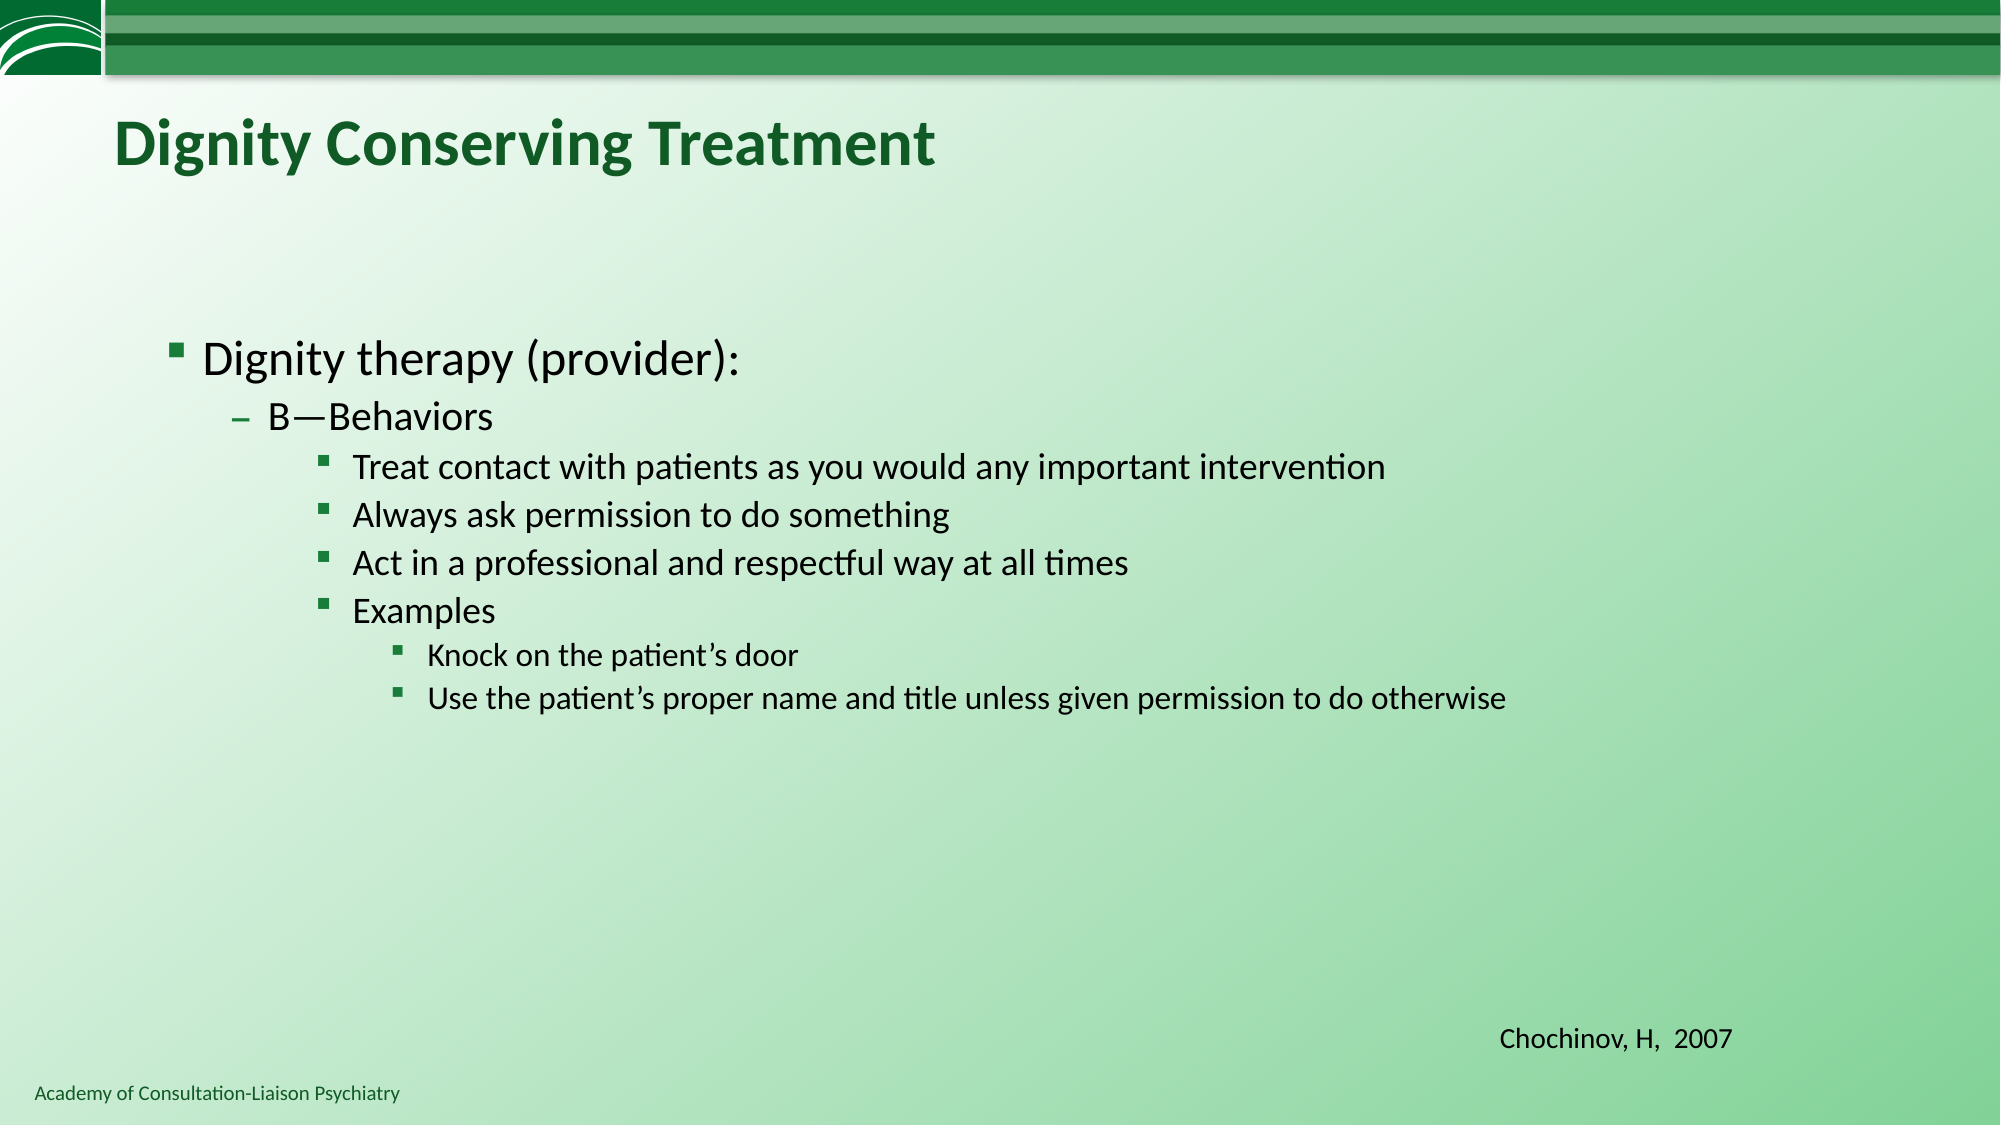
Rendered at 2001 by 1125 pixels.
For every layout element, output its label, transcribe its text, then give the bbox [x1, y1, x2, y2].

text_box Chochinov, H, 2007 [1485, 1012, 1749, 1063]
picture [0, 0, 101, 75]
title Dignity Conserving Treatment [99, 45, 1900, 233]
list Dignity therapy (provider): B—Behaviors Treat contact with patients as you would any important intervention Always ask permission to do something Act in a professional and respectful way at all times Examples Knock on the patient’s door Use the patient’s proper name and title unless given permission to do otherwise [150, 324, 1850, 1038]
